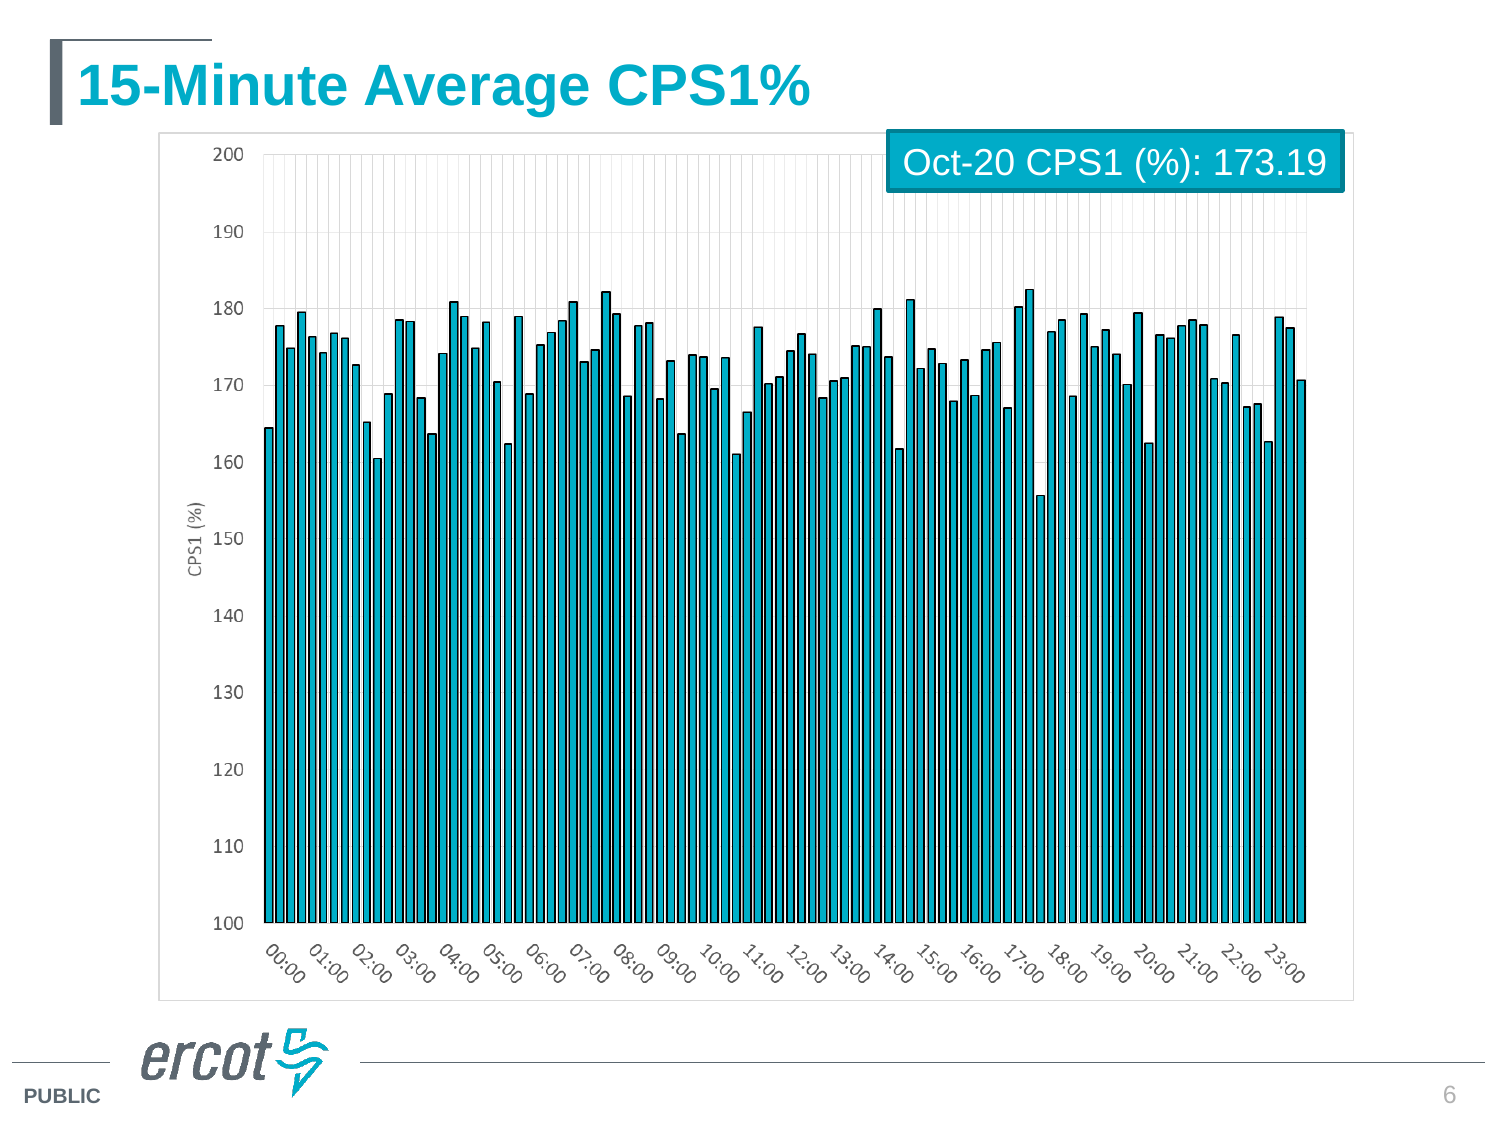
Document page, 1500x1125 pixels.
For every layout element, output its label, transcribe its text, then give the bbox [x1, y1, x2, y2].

picture [137, 1024, 332, 1100]
slide_number 6 [1412, 1076, 1488, 1112]
picture [158, 132, 1355, 1002]
title 15-Minute Average CPS1% [62, 39, 1450, 125]
